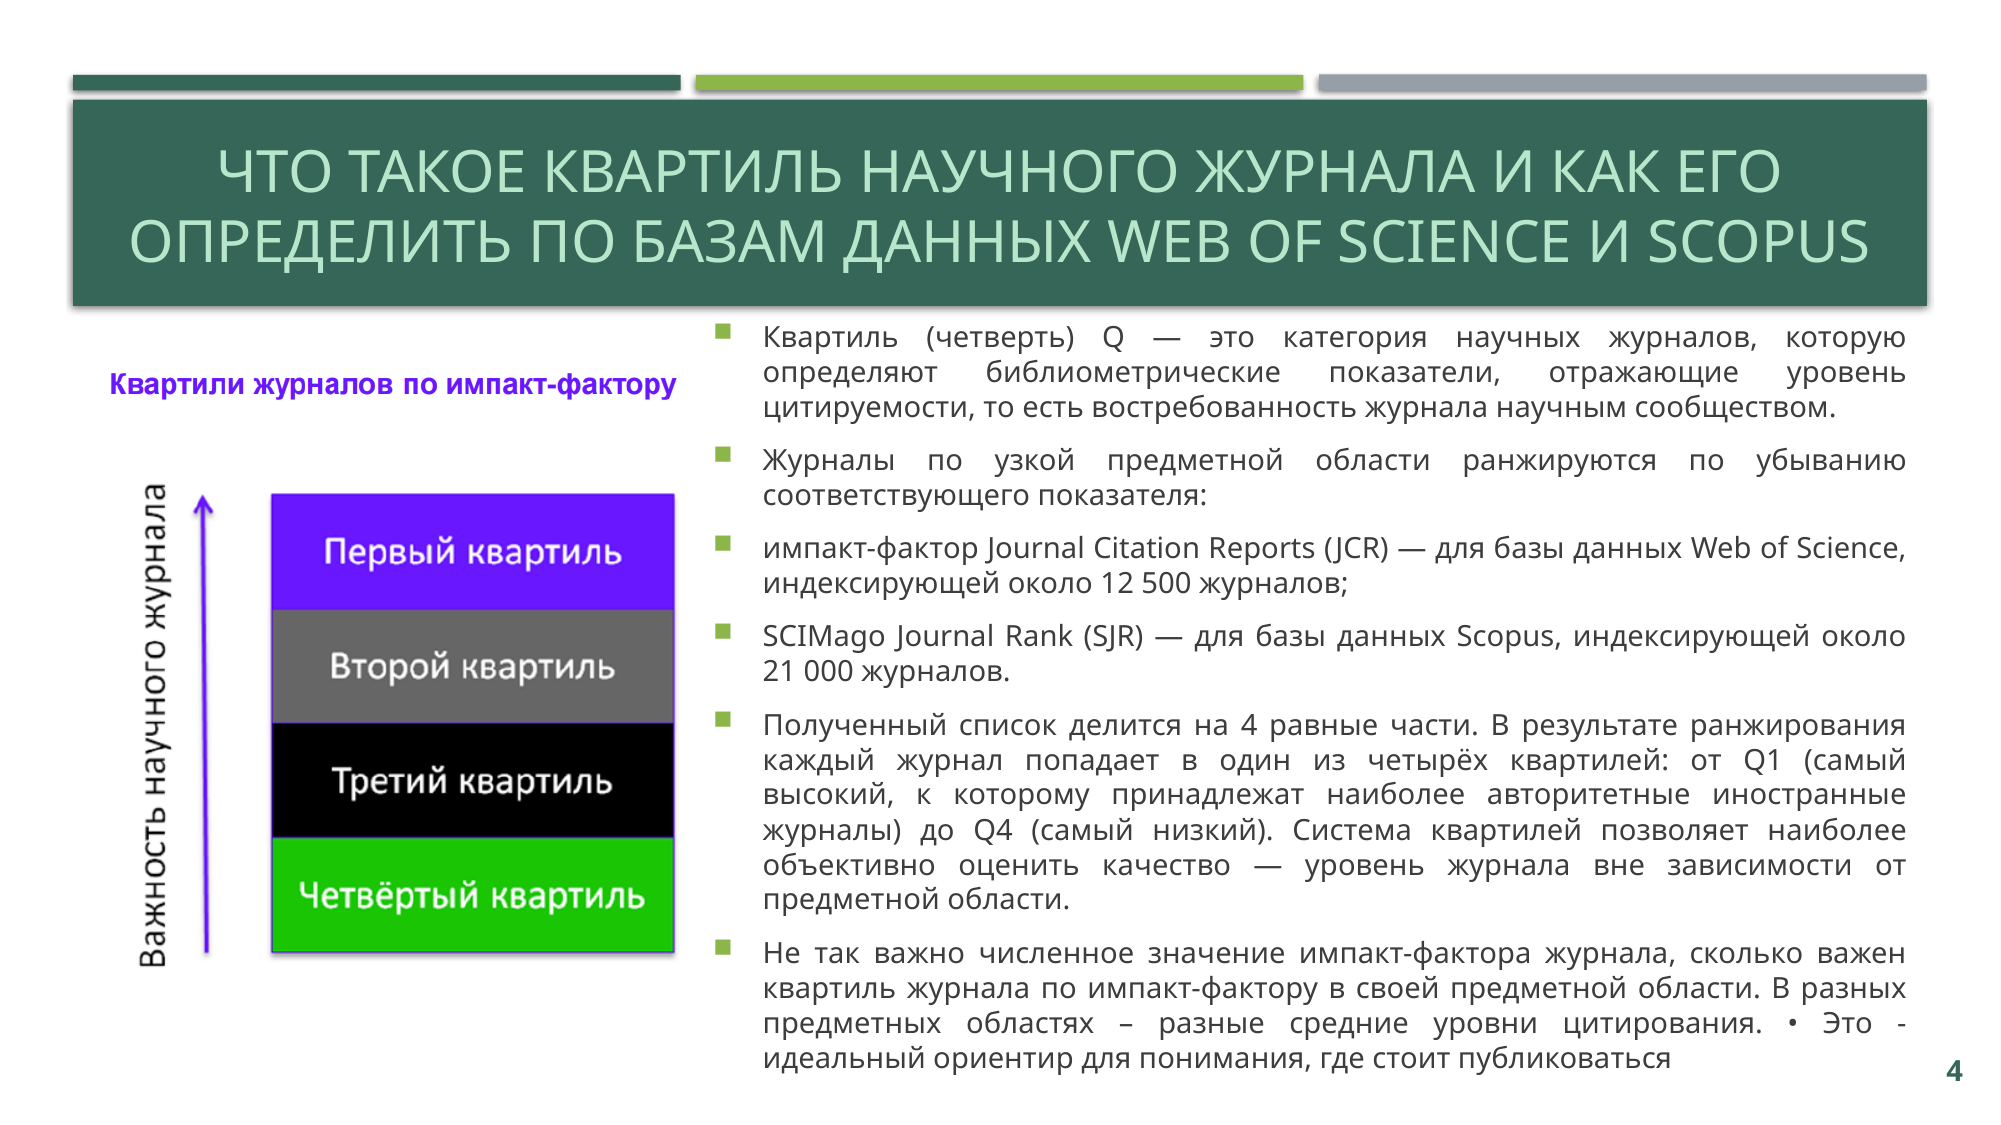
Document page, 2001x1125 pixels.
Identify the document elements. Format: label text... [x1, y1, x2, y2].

slide_number 4 [1805, 1042, 1979, 1103]
list Квартиль (четверть) Q — это категория научных журналов, которую определяют библиометрические показатели, отражающие уровень цитируемости, то есть востребованность журнала научным сообществом. Журналы по узкой предметной области ранжируются по убыванию соответствующего показателя: импакт-фактор Journal Citation Reports (JCR) — для базы данных Web of Science, индексирующей около 12 500 журналов; SCIMago Journal Rank (SJR) — для базы данных Scopus, индексирующей около 21 000 журналов. Полученный список делится на 4 равные части. В результате ранжирования каждый журнал попадает в один из четырёх квартилей: от Q1 (самый высокий, к которому принадлежат наиболее авторитетные иностранные журналы) до Q4 (самый низкий). Система квартилей позволяет наиболее объективно оценить качество — уровень журнала вне зависимости от предметной области. Не так важно численное значение импакт-фактора журнала, сколько важен квартиль журнала по импакт-фактору в своей предметной области. В разных предметных областях – разные средние уровни цитирования. • Это - идеальный ориентир для понимания, где стоит публиковаться [697, 342, 1923, 1103]
picture [94, 362, 685, 993]
title ЧТО ТАКОЕ КВАРТИЛЬ НАУЧНОГО ЖУРНАЛА И КАК ЕГО ОПРЕДЕЛИТЬ ПО БАЗАМ ДАННЫХ WEB OF SCIENCE и SCOPUS [95, 119, 1905, 282]
